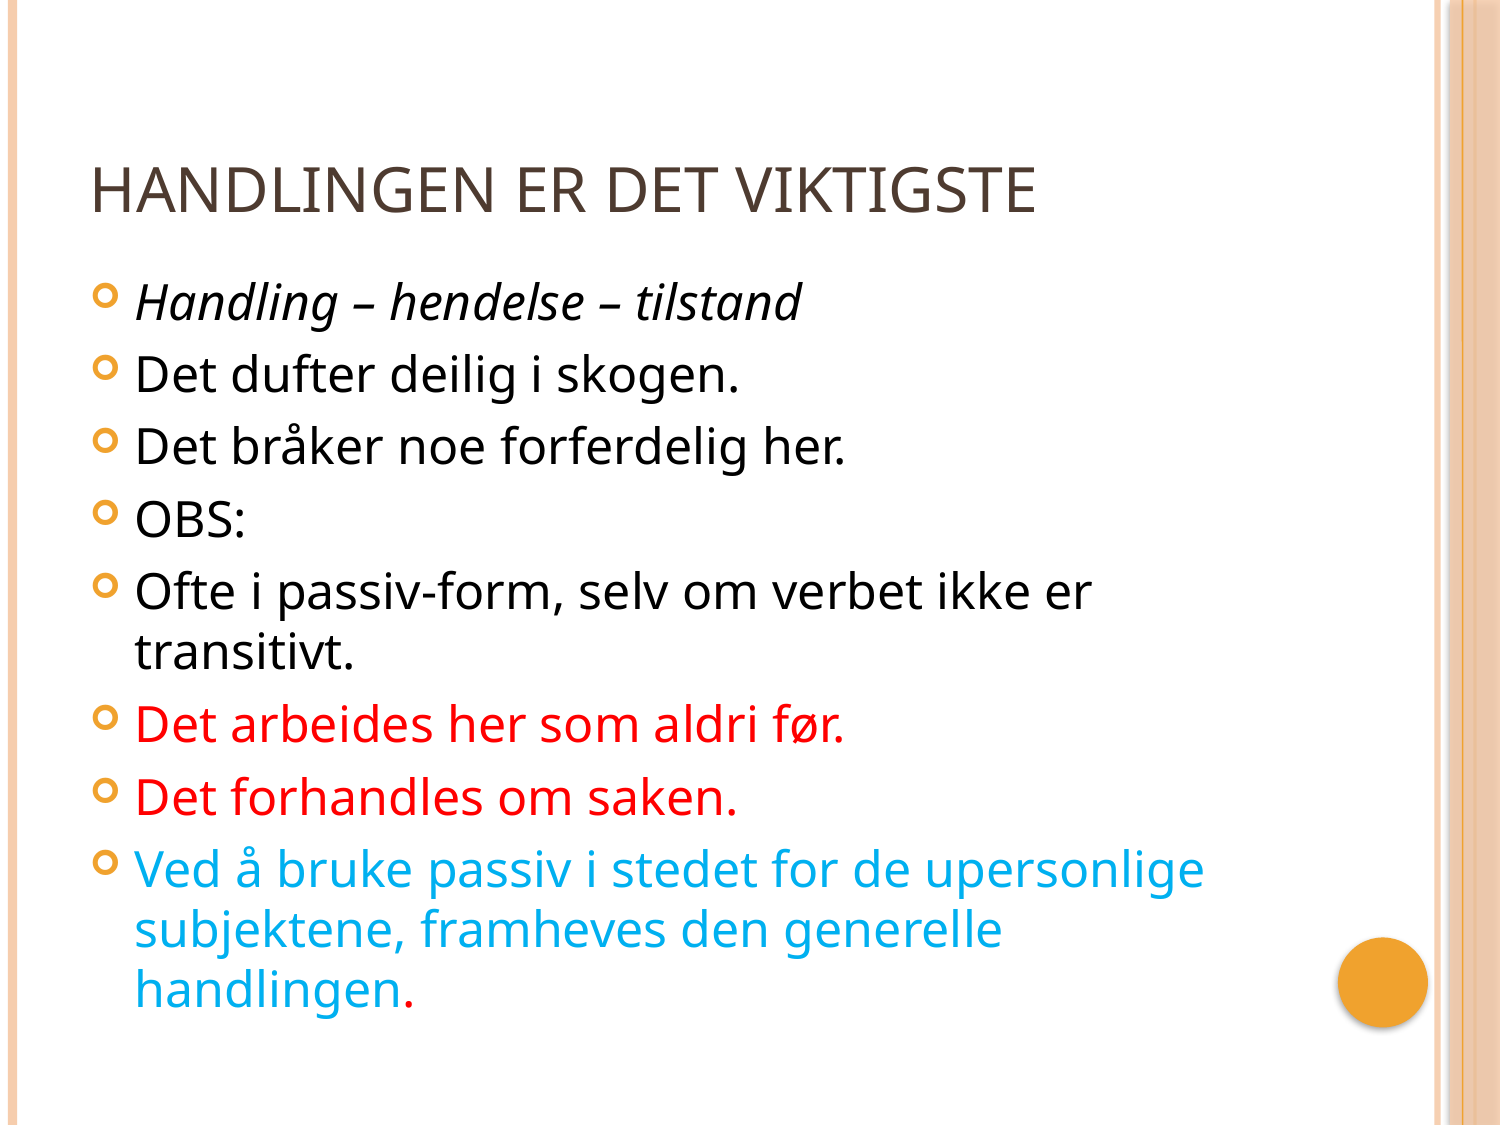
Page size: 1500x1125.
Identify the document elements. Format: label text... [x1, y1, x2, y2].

list Handling – hendelse – tilstand Det dufter deilig i skogen. Det bråker noe forferdelig her. OBS: Ofte i passiv-form, selv om verbet ikke er transitivt. Det arbeides her som aldri før. Det forhandles om saken. Ved å bruke passiv i stedet for de upersonlige subjektene, framheves den generelle handlingen. [75, 262, 1300, 1062]
title HANDLINGEN er det viktigste [75, 45, 1300, 233]
